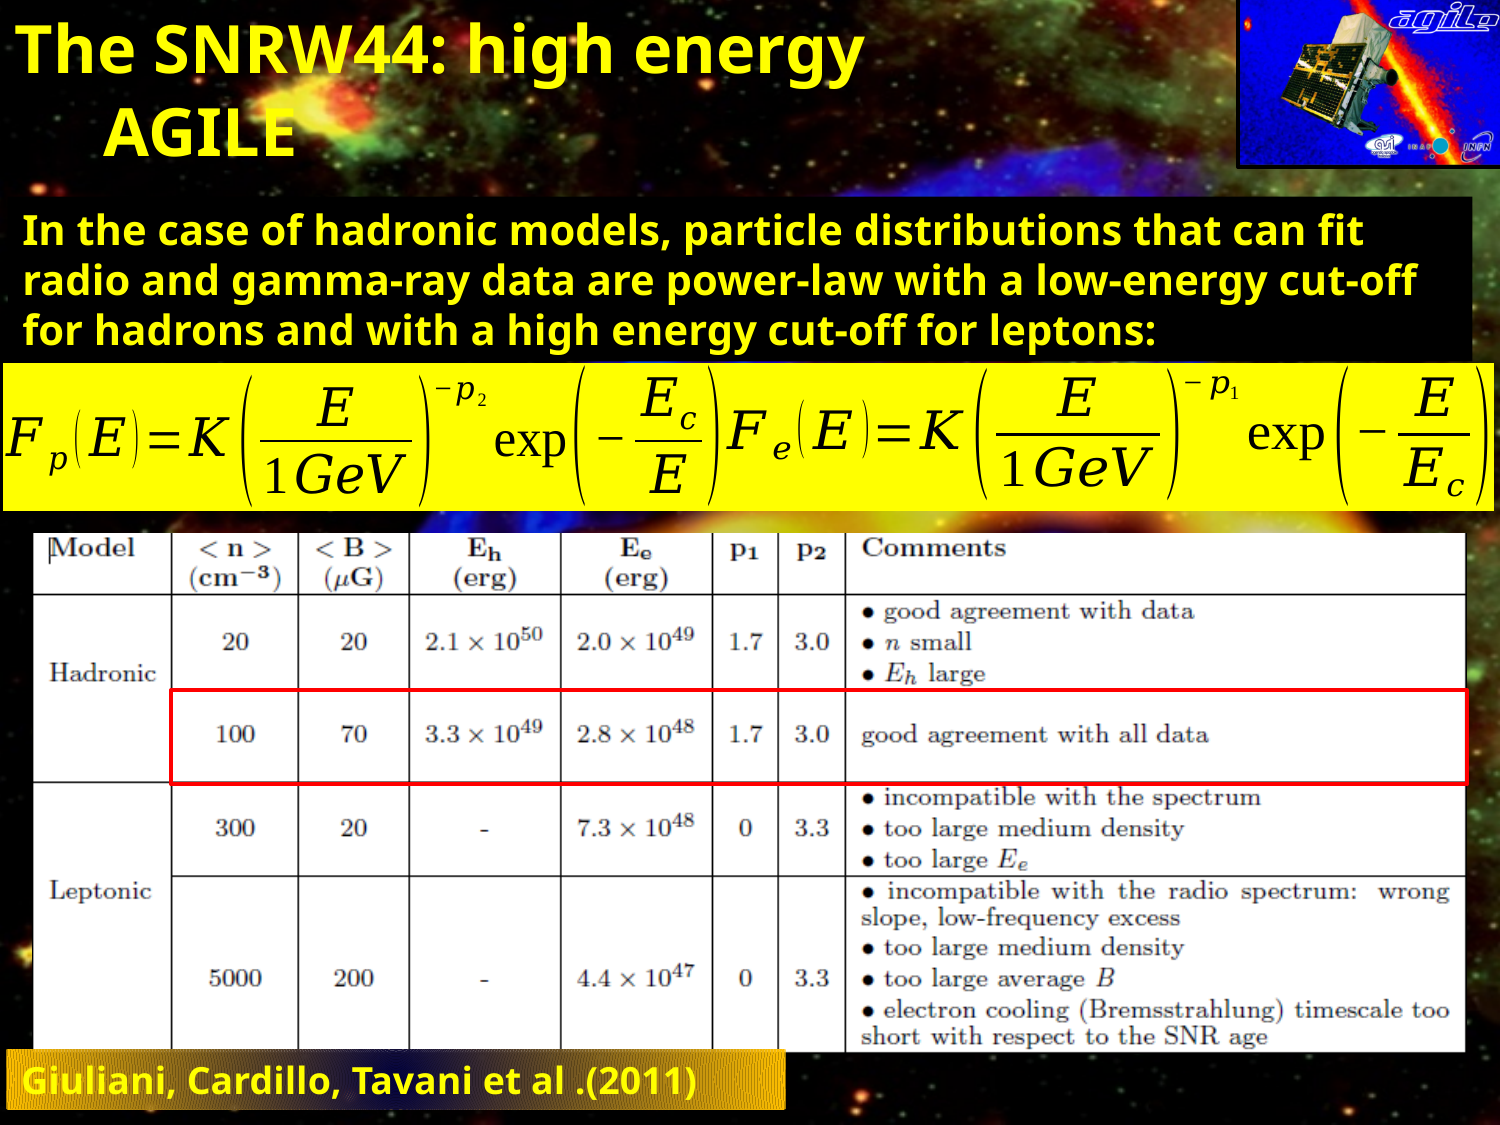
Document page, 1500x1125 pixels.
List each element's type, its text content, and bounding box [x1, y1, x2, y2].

text_box AGILE [88, 95, 313, 177]
picture [0, 0, 1500, 1125]
picture [1240, 0, 1500, 165]
text_box Giuliani, Cardillo, Tavani et al .(2011) [6, 1049, 786, 1110]
text_box In the case of hadronic models, particle distributions that can fit radio and gamma-ray data are power-law with a low-energy cut-off for hadrons and with a high energy cut-off for leptons: [7, 196, 1473, 362]
text_box The SNRW44: high energy [0, 0, 1140, 95]
